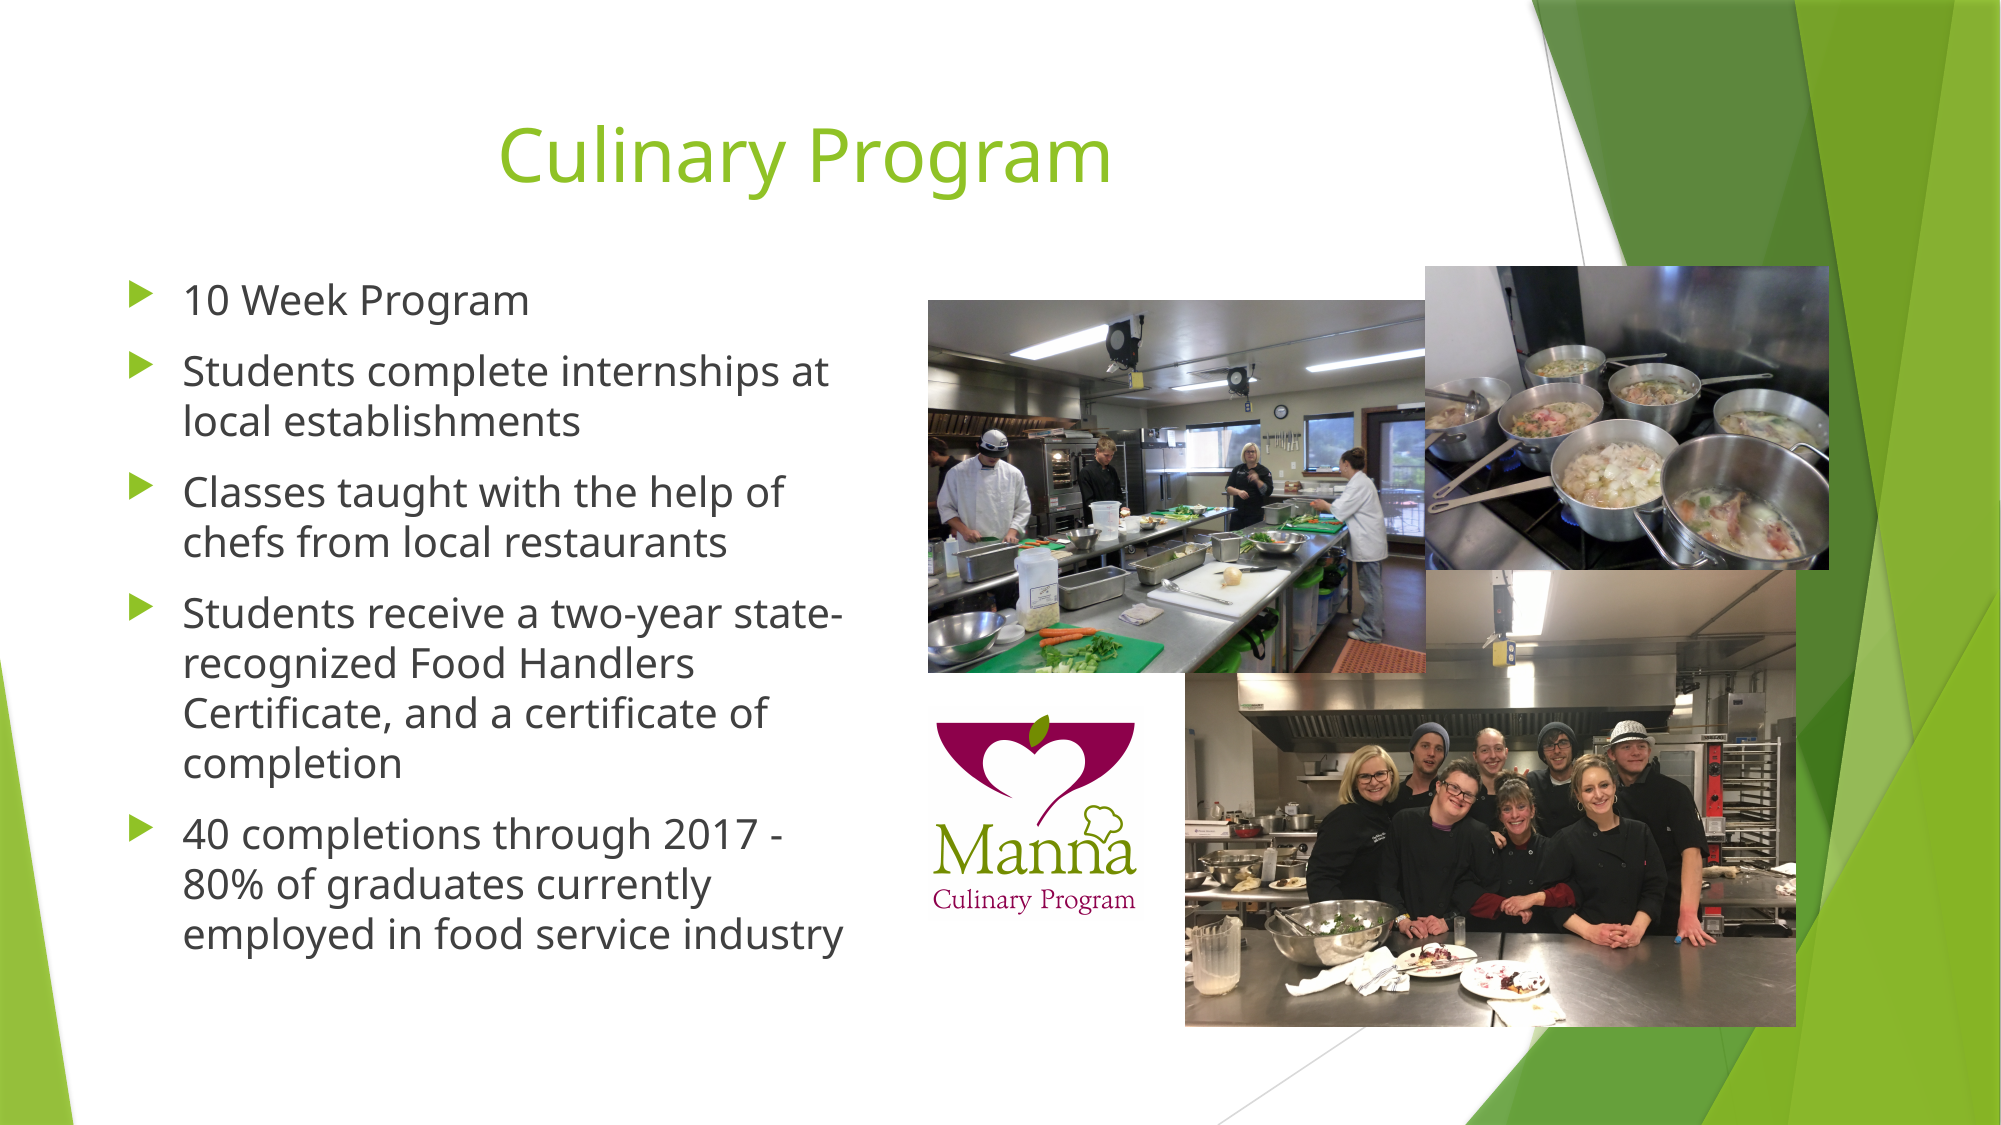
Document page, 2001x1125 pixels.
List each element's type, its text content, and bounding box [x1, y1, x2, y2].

picture [928, 706, 1145, 922]
title Culinary Program [111, 99, 1522, 317]
picture [928, 265, 1830, 1028]
list 10 Week Program Students complete internships at local establishments Classes taught with the help of chefs from local restaurants Students receive a two-year state-recognized Food Handlers Certificate, and a certificate of completion 40 completions through 2017 - 80% of graduates currently employed in food service industry [111, 266, 860, 992]
